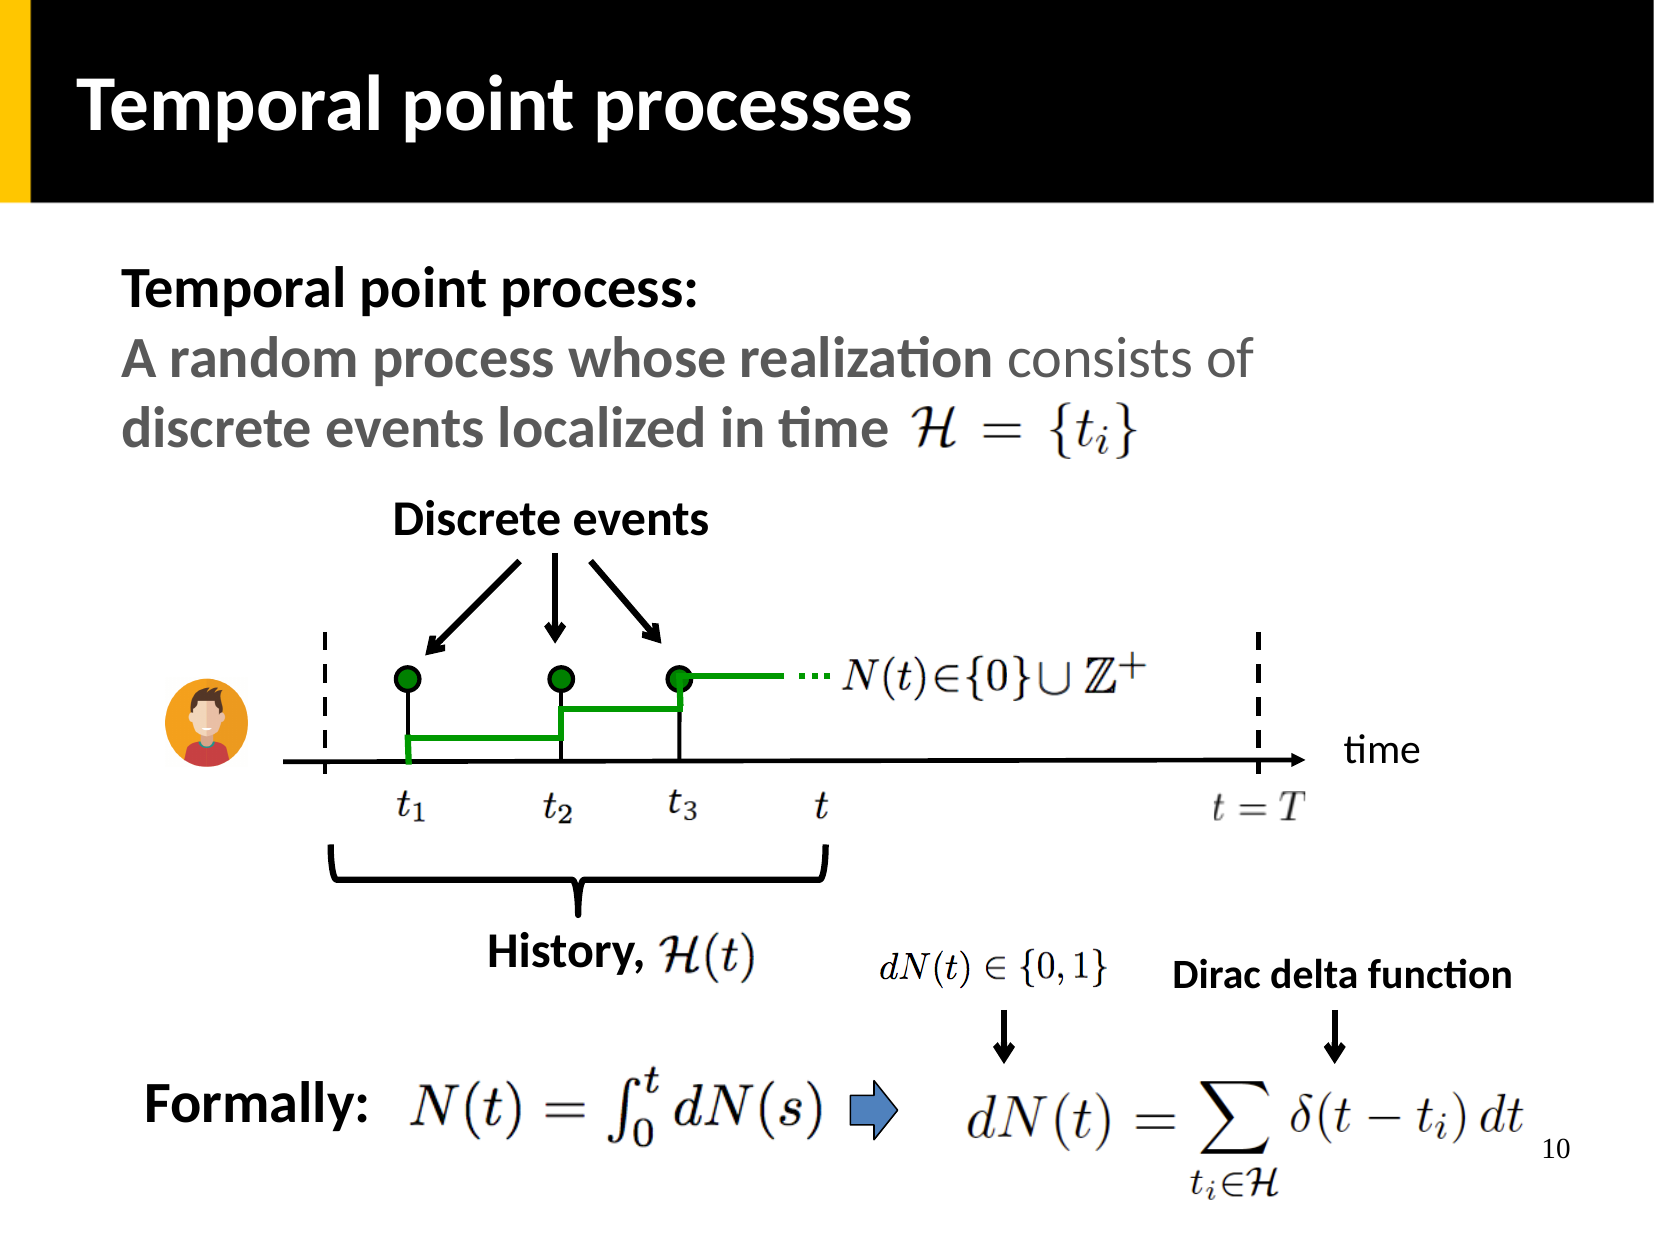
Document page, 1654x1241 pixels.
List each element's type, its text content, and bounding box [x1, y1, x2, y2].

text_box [565, 759, 675, 763]
text_box Formally: [129, 1057, 396, 1142]
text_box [1263, 759, 1306, 763]
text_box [836, 643, 1153, 708]
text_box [282, 759, 320, 763]
text_box Temporal point process: A random process whose realization consists of discrete events localized in time [106, 242, 1300, 467]
slide_number 29 [683, 679, 692, 686]
text_box time [1329, 714, 1566, 780]
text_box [424, 560, 520, 656]
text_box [414, 759, 557, 763]
text_box [330, 844, 826, 916]
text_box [329, 759, 401, 763]
picture [0, 0, 1654, 1241]
text_box History, [472, 910, 709, 986]
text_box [590, 560, 662, 644]
text_box [850, 1080, 898, 1140]
title Temporal point processes [76, 0, 1654, 203]
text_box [682, 759, 1253, 763]
text_box Discrete events [377, 478, 733, 553]
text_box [952, 1064, 1536, 1216]
text_box [395, 667, 420, 691]
text_box [549, 667, 574, 691]
slide_number 10 [1540, 1129, 1571, 1216]
text_box Dirac delta function [1157, 938, 1536, 1004]
text_box [667, 667, 690, 690]
